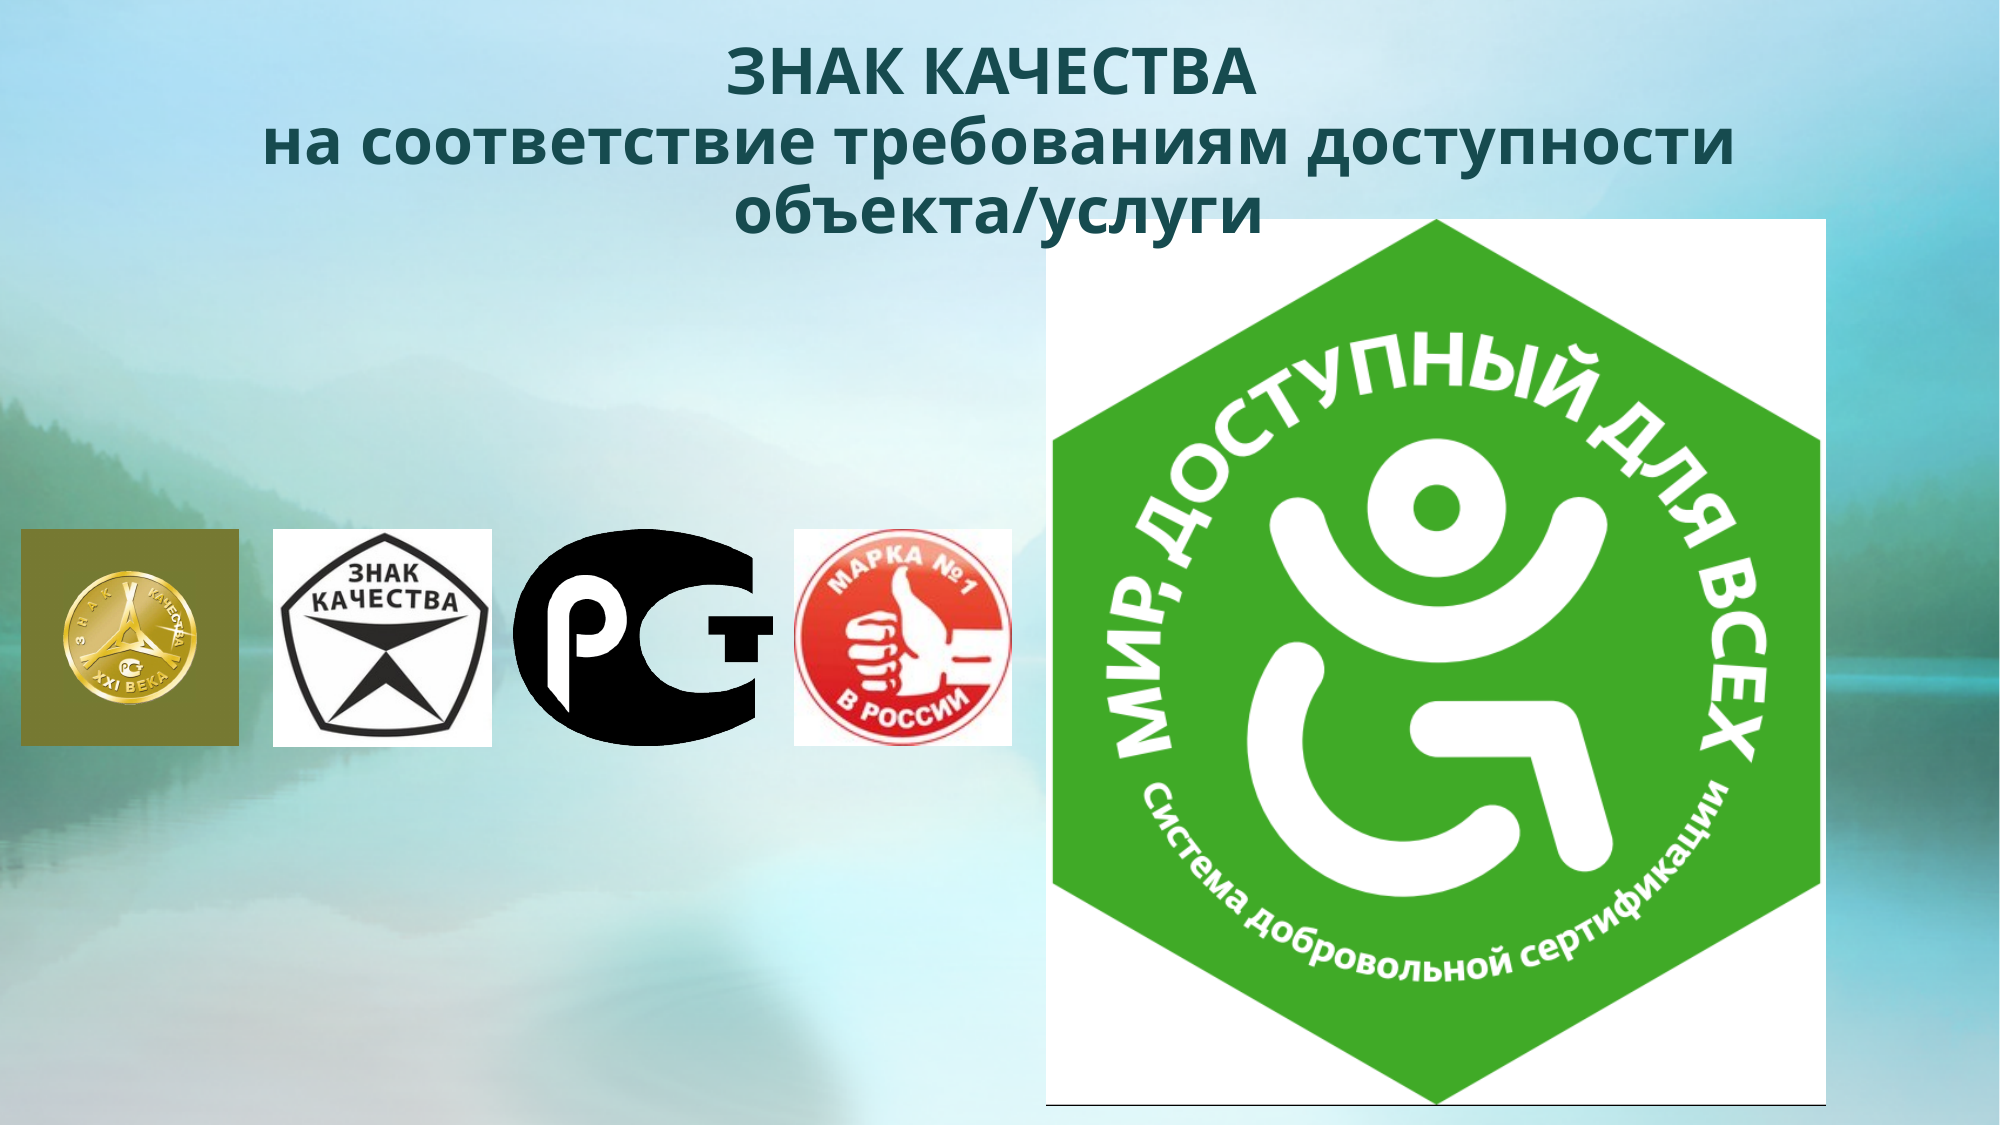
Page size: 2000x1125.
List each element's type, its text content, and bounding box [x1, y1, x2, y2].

picture [0, 0, 2000, 1125]
subtitle ЗНАК КАЧЕСТВА на соответствие требованиям доступности объекта/услуги [90, 30, 1910, 256]
